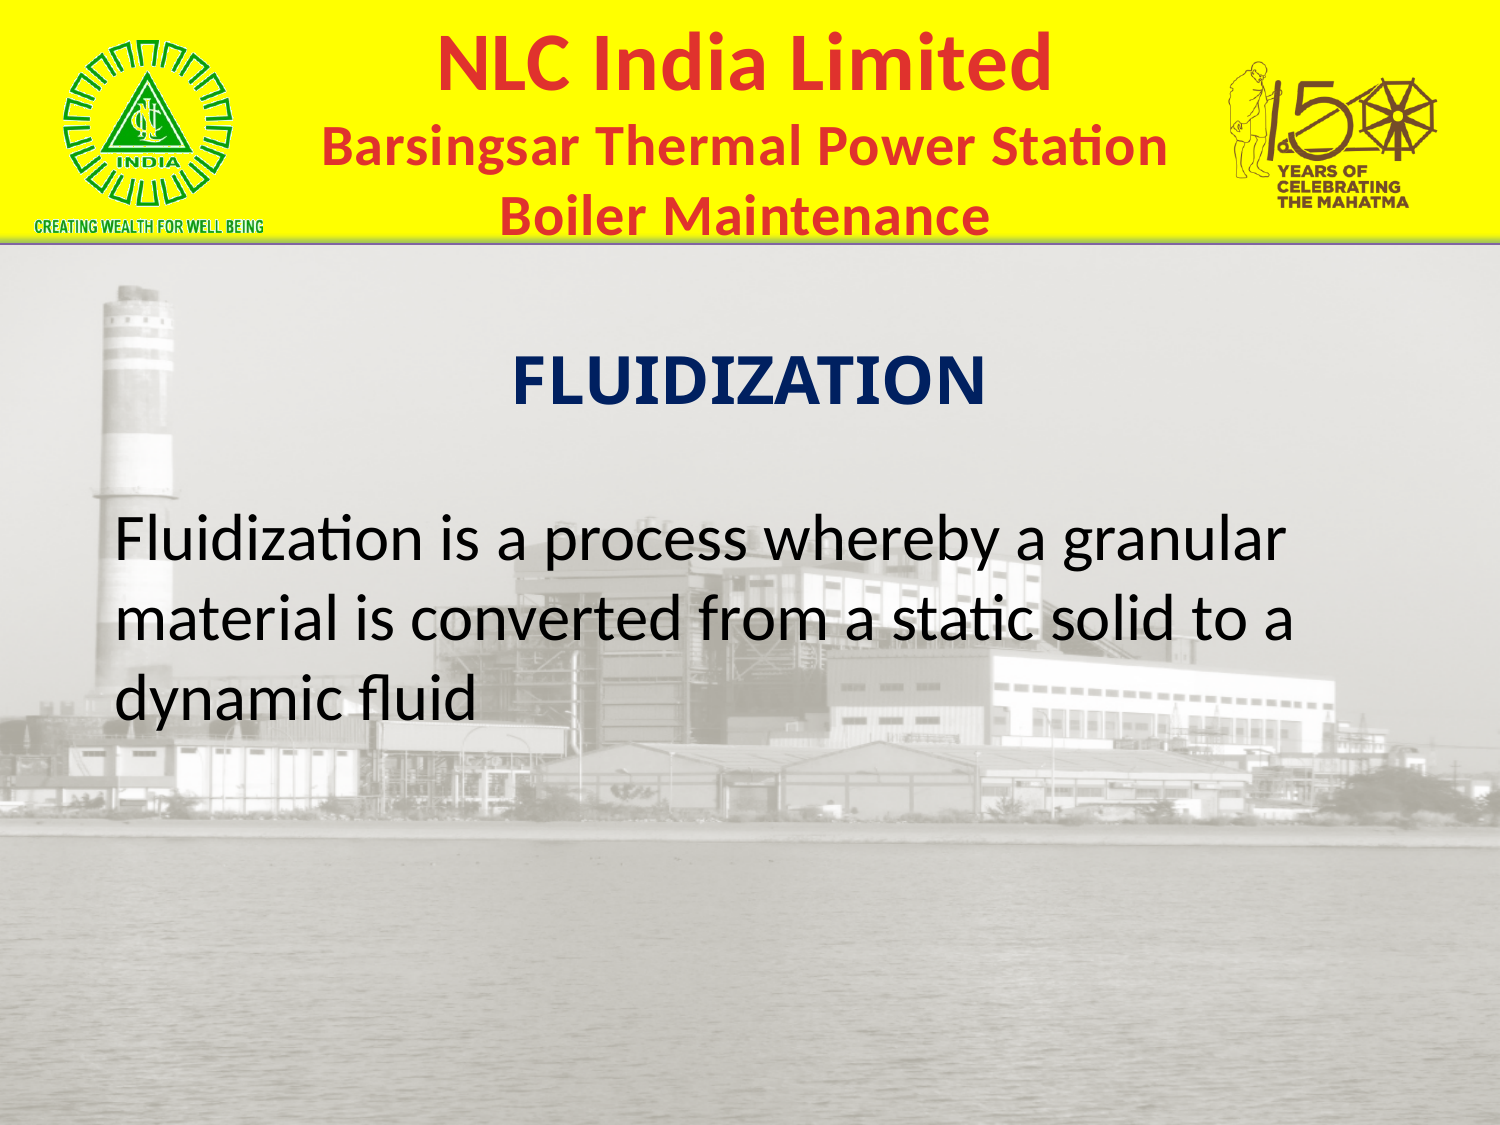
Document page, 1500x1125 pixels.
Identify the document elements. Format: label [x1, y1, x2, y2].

text_box [0, 0, 1500, 1125]
